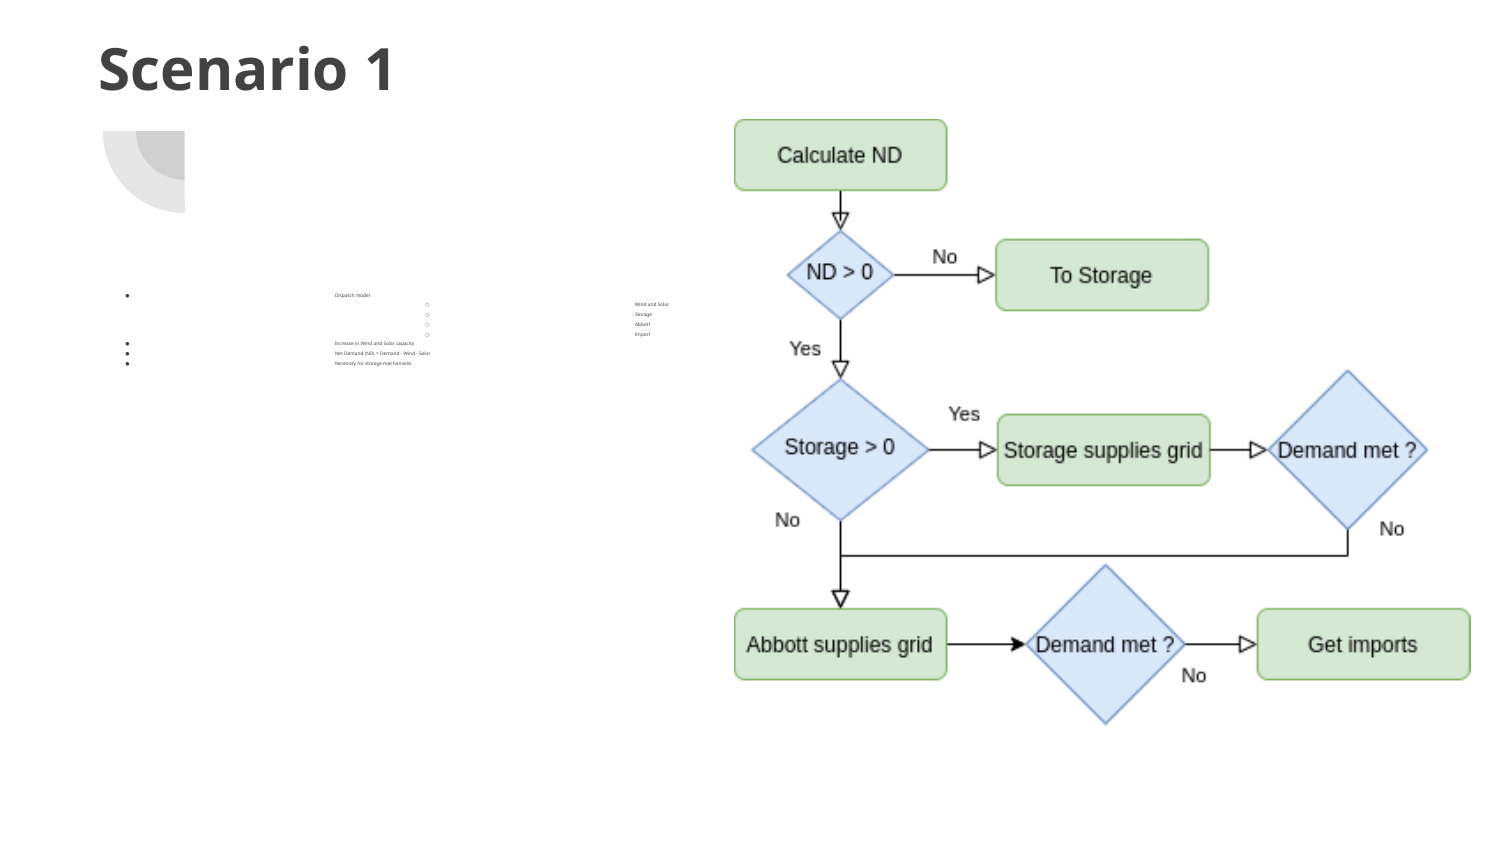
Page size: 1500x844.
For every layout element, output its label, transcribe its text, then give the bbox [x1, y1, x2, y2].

picture [734, 119, 1471, 726]
text_box Scenario 1 [83, 12, 820, 177]
text_box Dispatch model Wind and Solar Storage Abbott Import Increase in Wind and Solar capacity Net Demand (ND) = Demand - Wind - Solar Necessity for storage mechanisms [20, 273, 716, 656]
